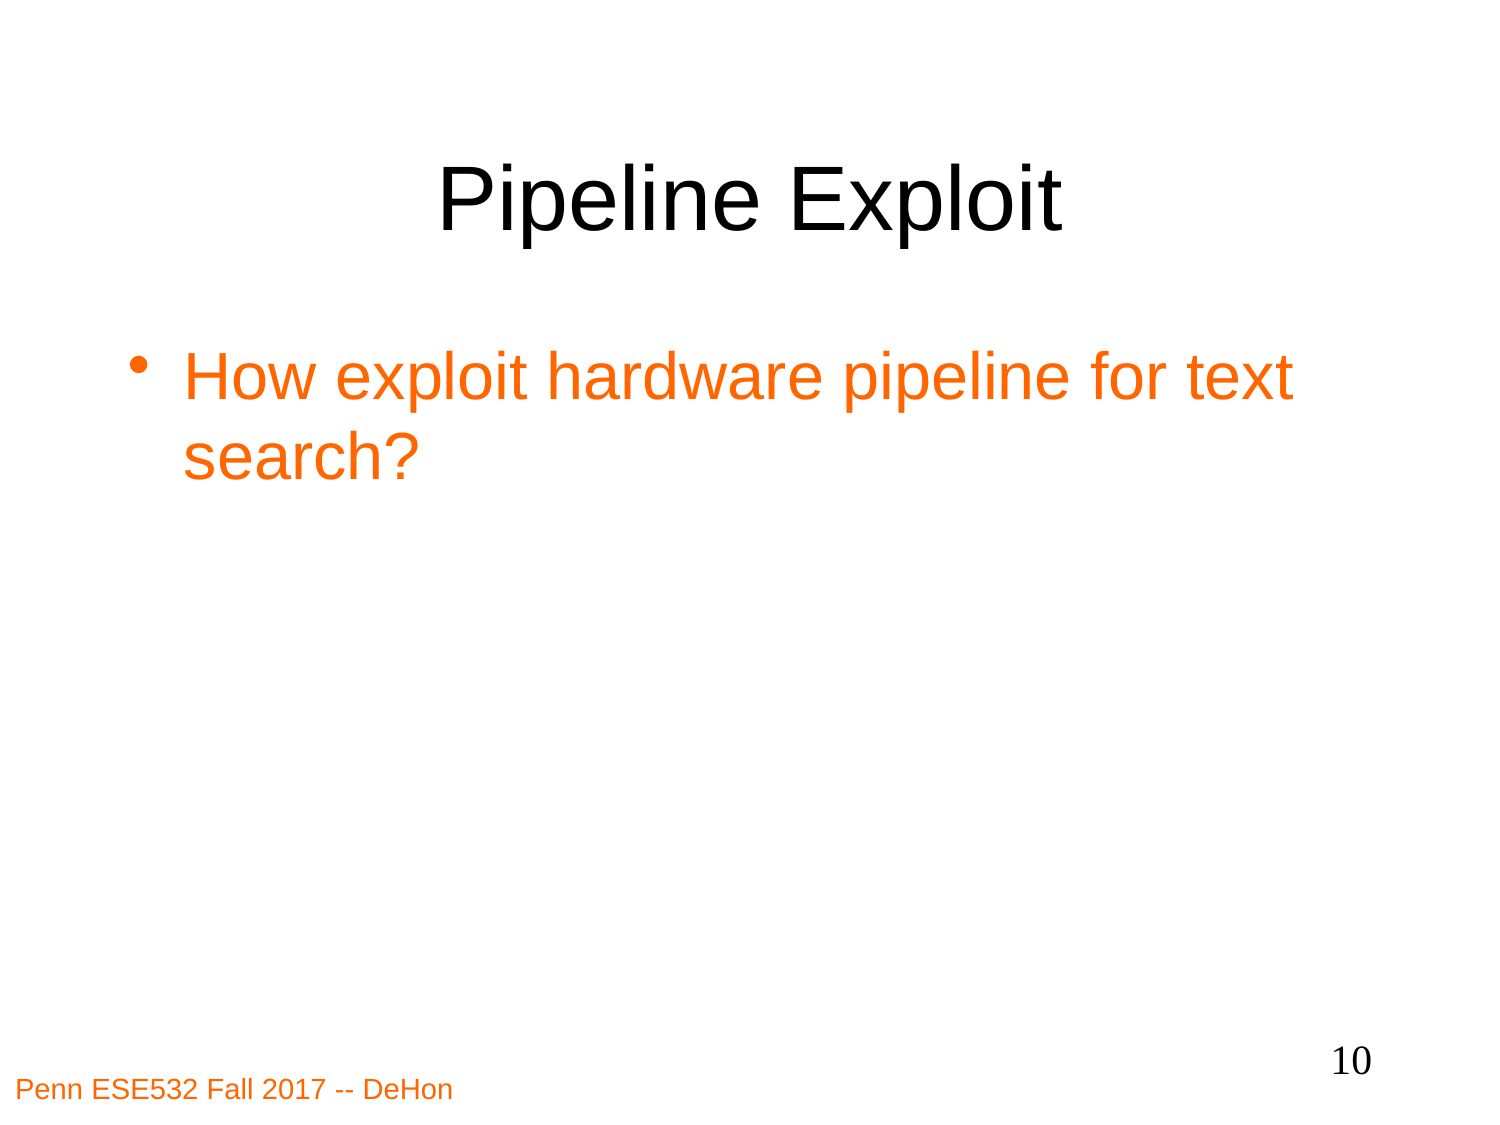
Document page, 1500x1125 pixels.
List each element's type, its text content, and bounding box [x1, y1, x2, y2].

slide_number 10 [1074, 1024, 1388, 1101]
list How exploit hardware pipeline for text search? [112, 324, 1388, 1001]
title Pipeline Exploit [112, 99, 1388, 288]
slide_number Penn ESE532 Fall 2017 -- DeHon [0, 1062, 688, 1125]
